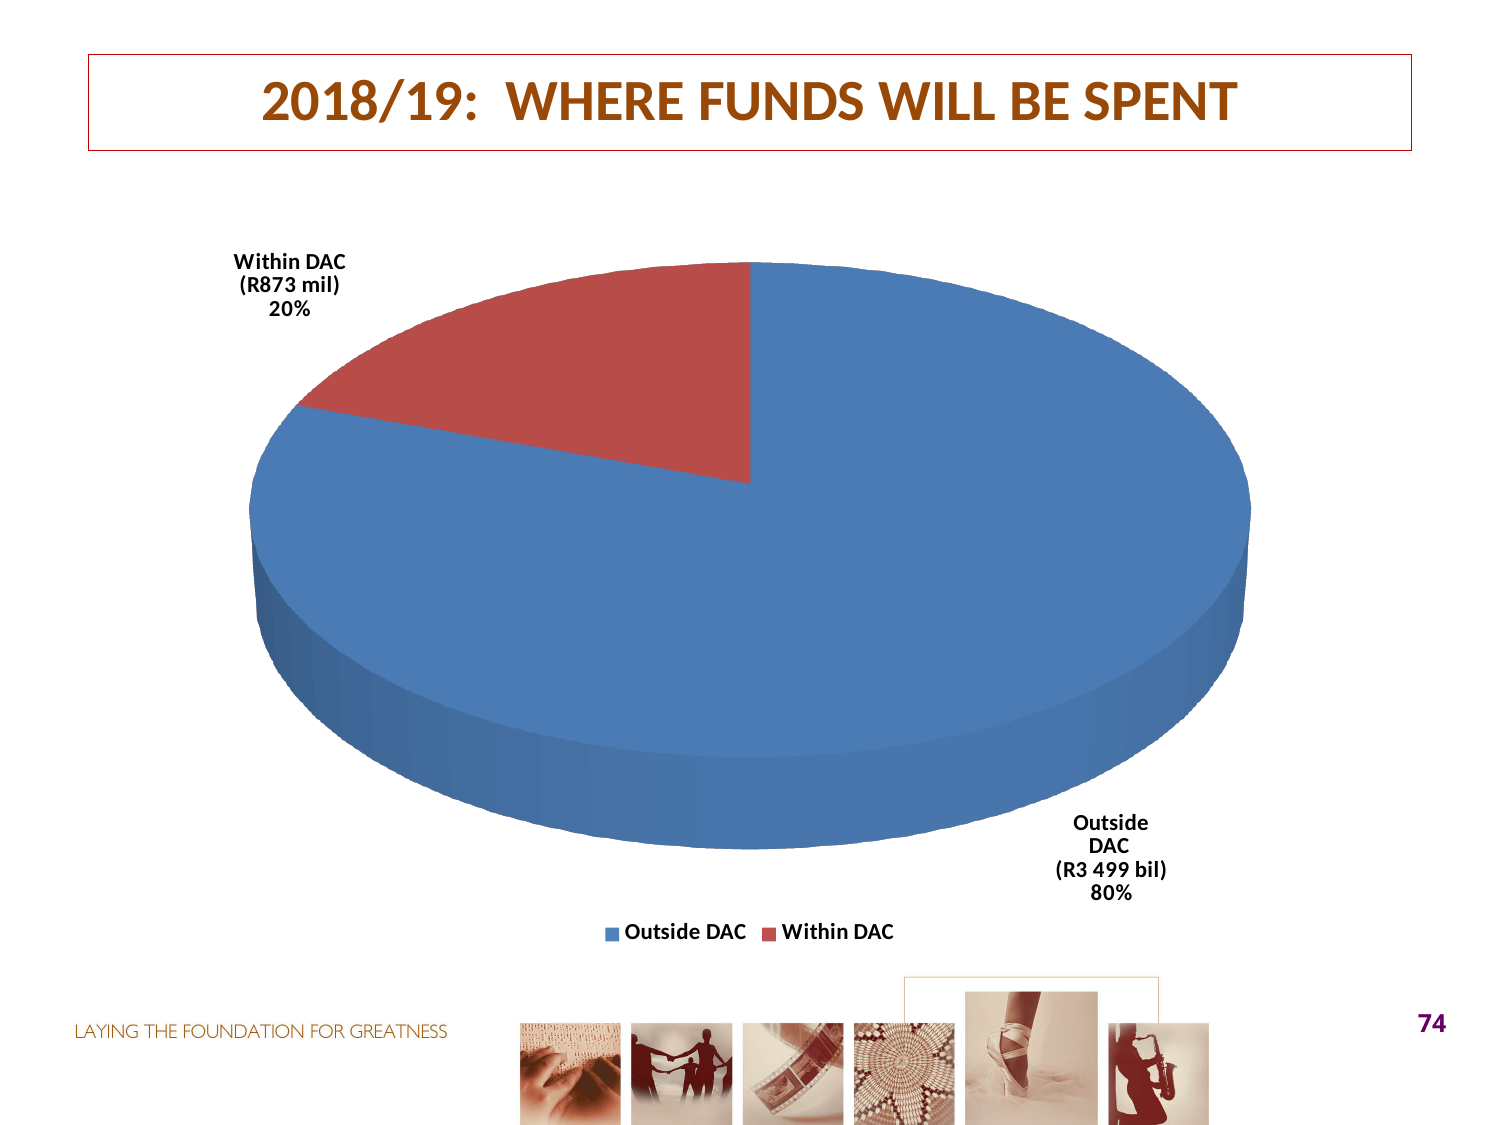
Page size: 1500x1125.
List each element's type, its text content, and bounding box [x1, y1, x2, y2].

text_box 2018/19: WHERE FUNDS WILL BE SPENT [88, 54, 1412, 151]
chart [88, 196, 1412, 953]
picture [12, 941, 1253, 1125]
text_box 74 [1361, 999, 1462, 1083]
